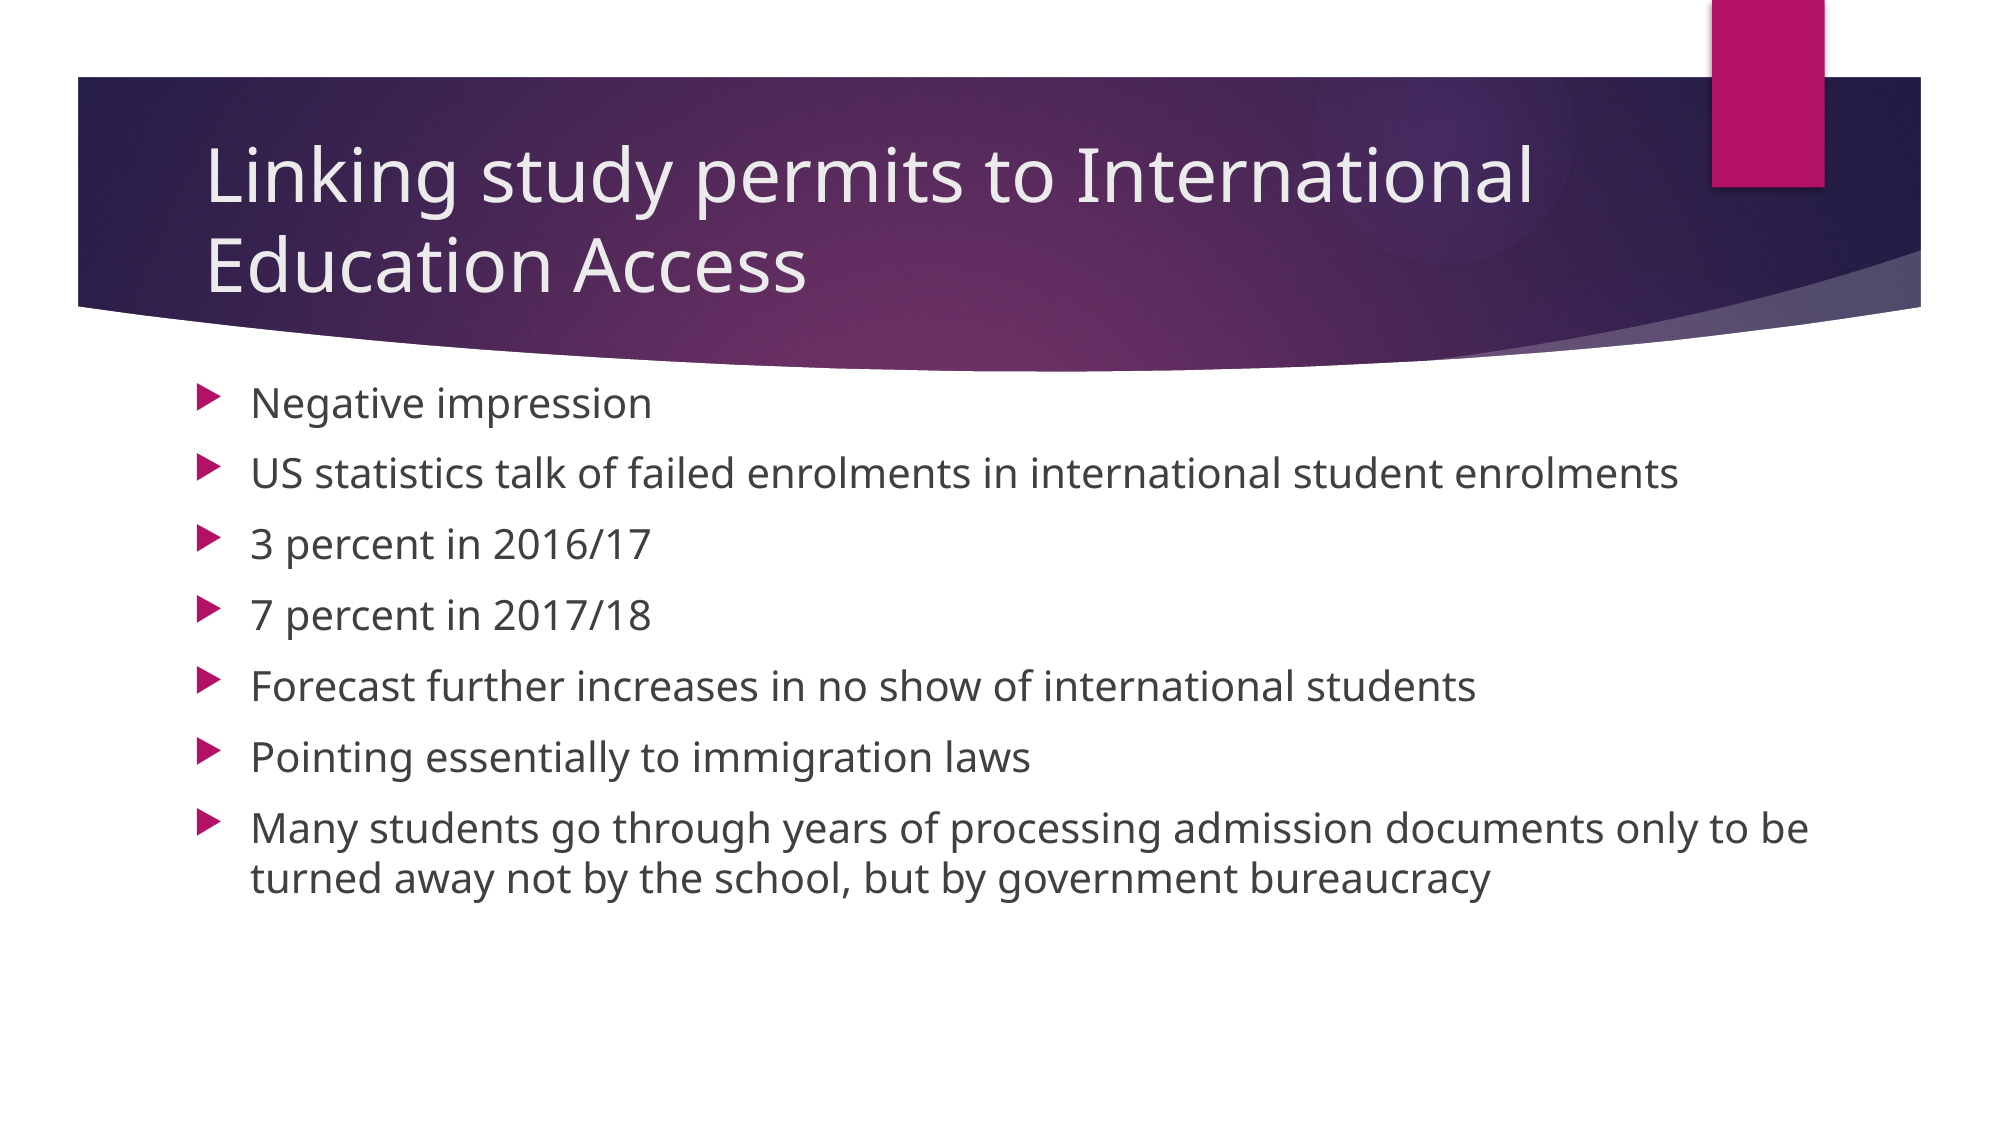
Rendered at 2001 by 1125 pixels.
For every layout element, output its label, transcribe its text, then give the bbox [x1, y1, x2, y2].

list Negative impression US statistics talk of failed enrolments in international student enrolments 3 percent in 2016/17 7 percent in 2017/18 Forecast further increases in no show of international students Pointing essentially to immigration laws Many students go through years of processing admission documents only to be turned away not by the school, but by government bureaucracy [178, 368, 1868, 1006]
title Linking study permits to International Education Access [189, 159, 1627, 276]
